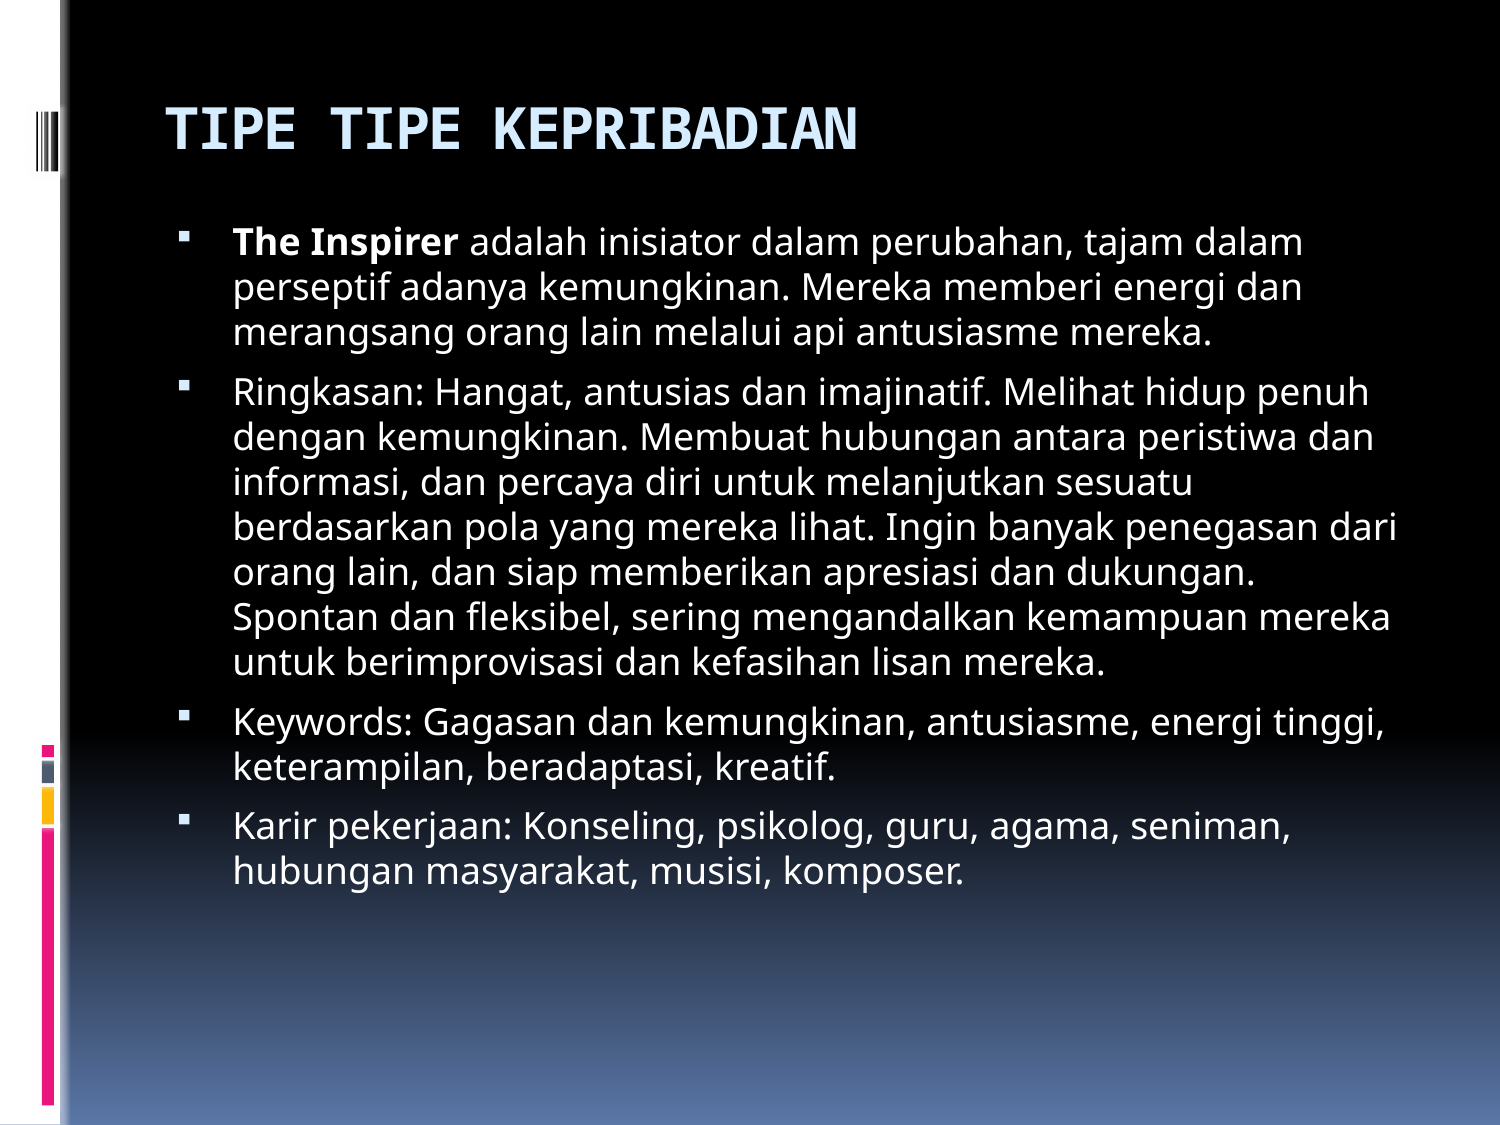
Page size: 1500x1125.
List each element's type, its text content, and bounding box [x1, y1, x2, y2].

title TIPE TIPE KEPRIBADIAN [150, 83, 1425, 210]
list The Inspirer adalah inisiator dalam perubahan, tajam dalam perseptif adanya kemungkinan. Mereka memberi energi dan merangsang orang lain melalui api antusiasme mereka. Ringkasan: Hangat, antusias dan imajinatif. Melihat hidup penuh dengan kemungkinan. Membuat hubungan antara peristiwa dan informasi, dan percaya diri untuk melanjutkan sesuatu berdasarkan pola yang mereka lihat. Ingin banyak penegasan dari orang lain, dan siap memberikan apresiasi dan dukungan. Spontan dan fleksibel, sering mengandalkan kemampuan mereka untuk berimprovisasi dan kefasihan lisan mereka. Keywords: Gagasan dan kemungkinan, antusiasme, energi tinggi, keterampilan, beradaptasi, kreatif. Karir pekerjaan: Konseling, psikolog, guru, agama, seniman, hubungan masyarakat, musisi, komposer. [150, 210, 1425, 1043]
